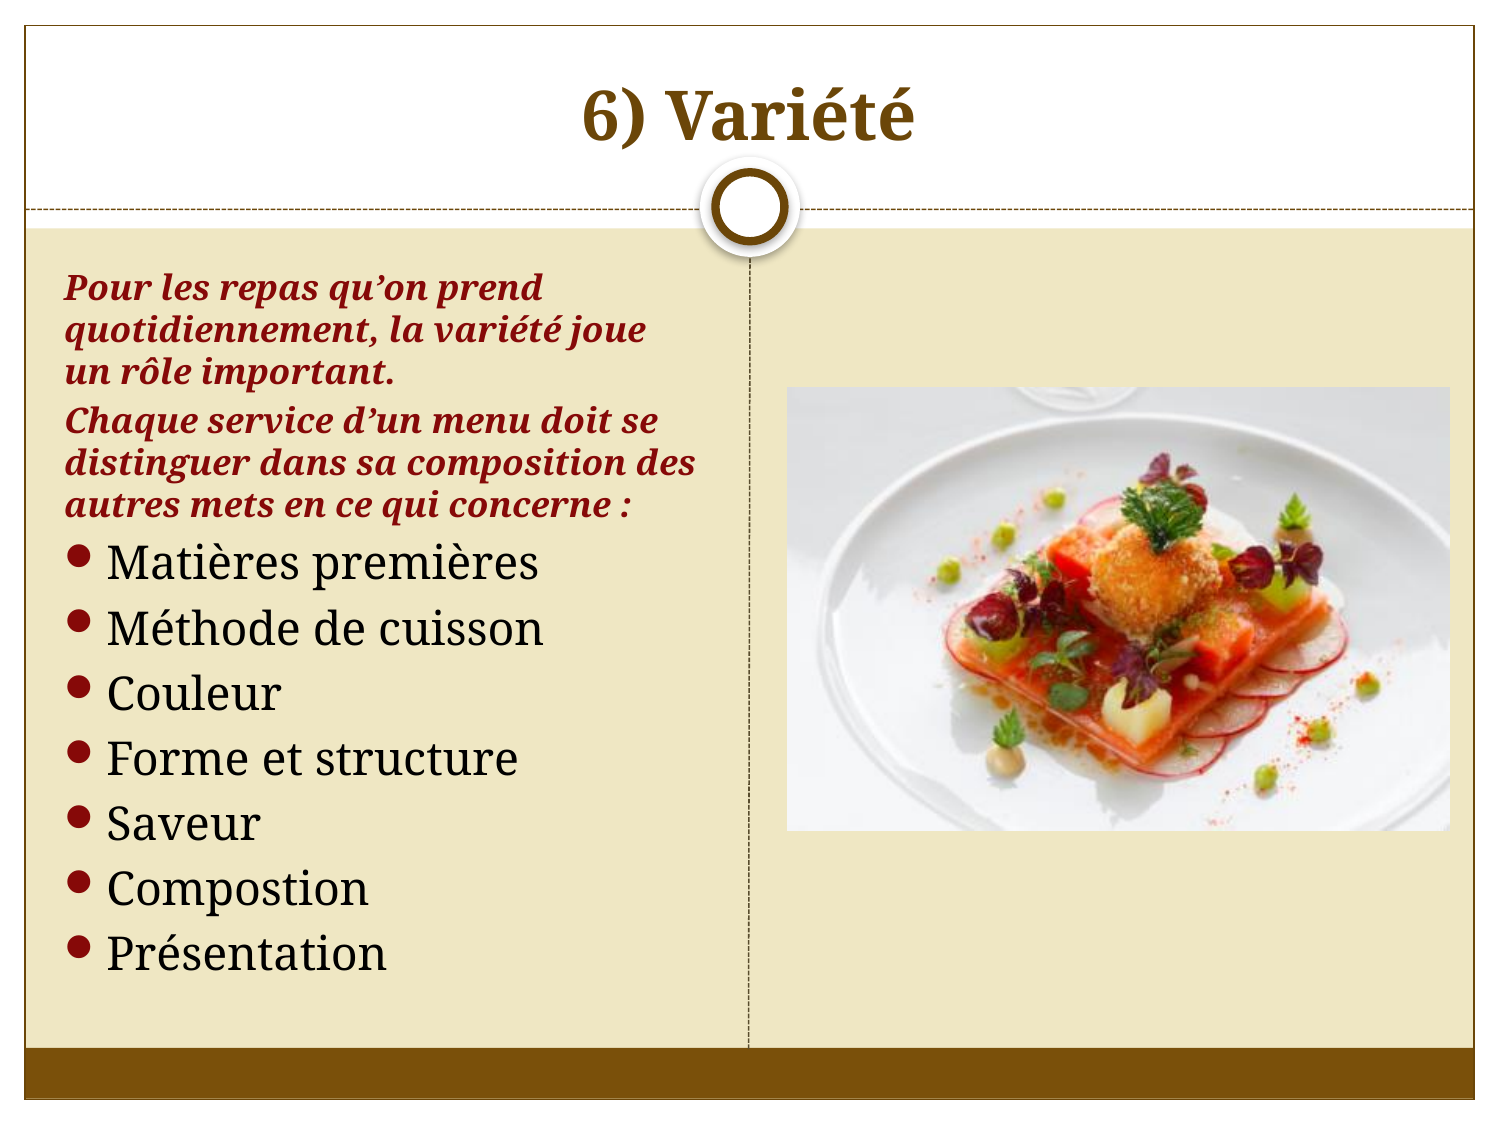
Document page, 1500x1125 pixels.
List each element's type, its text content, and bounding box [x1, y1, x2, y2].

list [787, 224, 1451, 994]
list Pour les repas qu’on prend quotidiennement, la variété joue un rôle important. Chaque service d’un menu doit se distinguer dans sa composition des autres mets en ce qui concerne : Matières premières Méthode de cuisson Couleur Forme et structure Saveur Compostion Présentation [49, 258, 712, 1014]
title 6) Variété [49, 37, 1450, 162]
